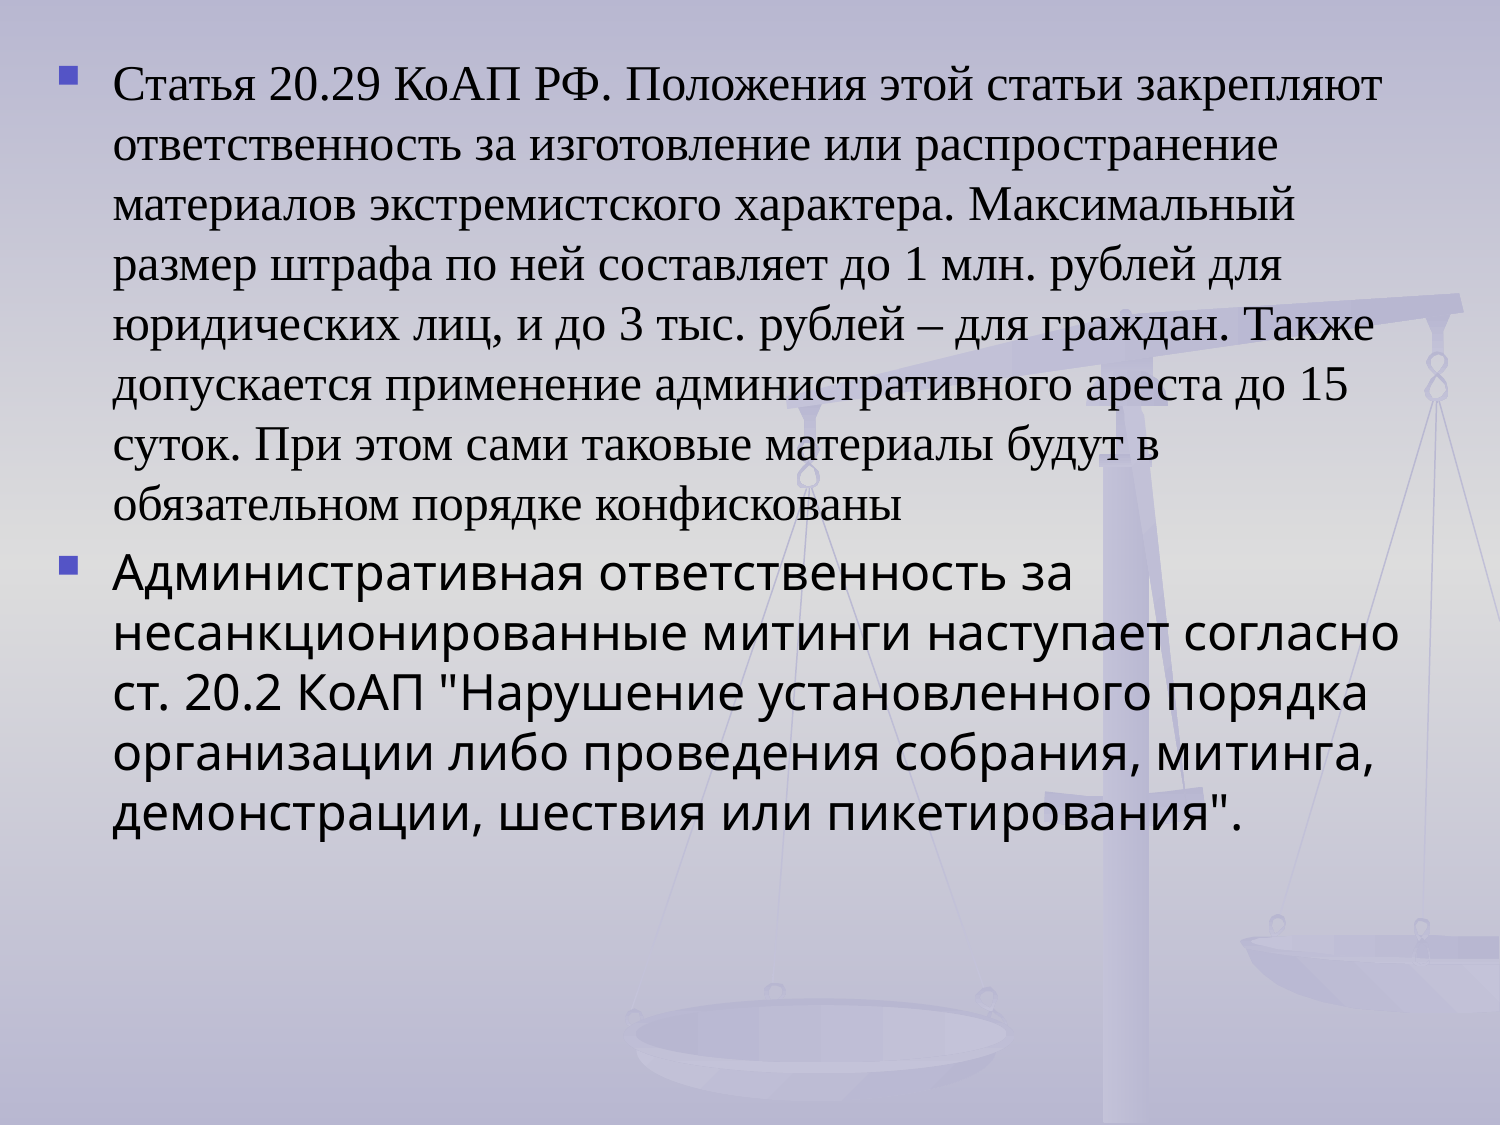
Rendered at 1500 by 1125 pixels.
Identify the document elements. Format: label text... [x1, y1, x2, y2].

list Статья 20.29 КоАП РФ. Положения этой статьи закрепляют ответственность за изготовление или распространение материалов экстремистского характера. Максимальный размер штрафа по ней составляет до 1 млн. рублей для юридических лиц, и до 3 тыс. рублей – для граждан. Также допускается применение административного ареста до 15 суток. При этом сами таковые материалы будут в обязательном порядке конфискованы Административная ответственность за несанкционированные митинги наступает согласно ст. 20.2 КоАП "Нарушение установленного порядка организации либо проведения собрания, митинга, демонстрации, шествия или пикетирования". [41, 42, 1425, 1006]
